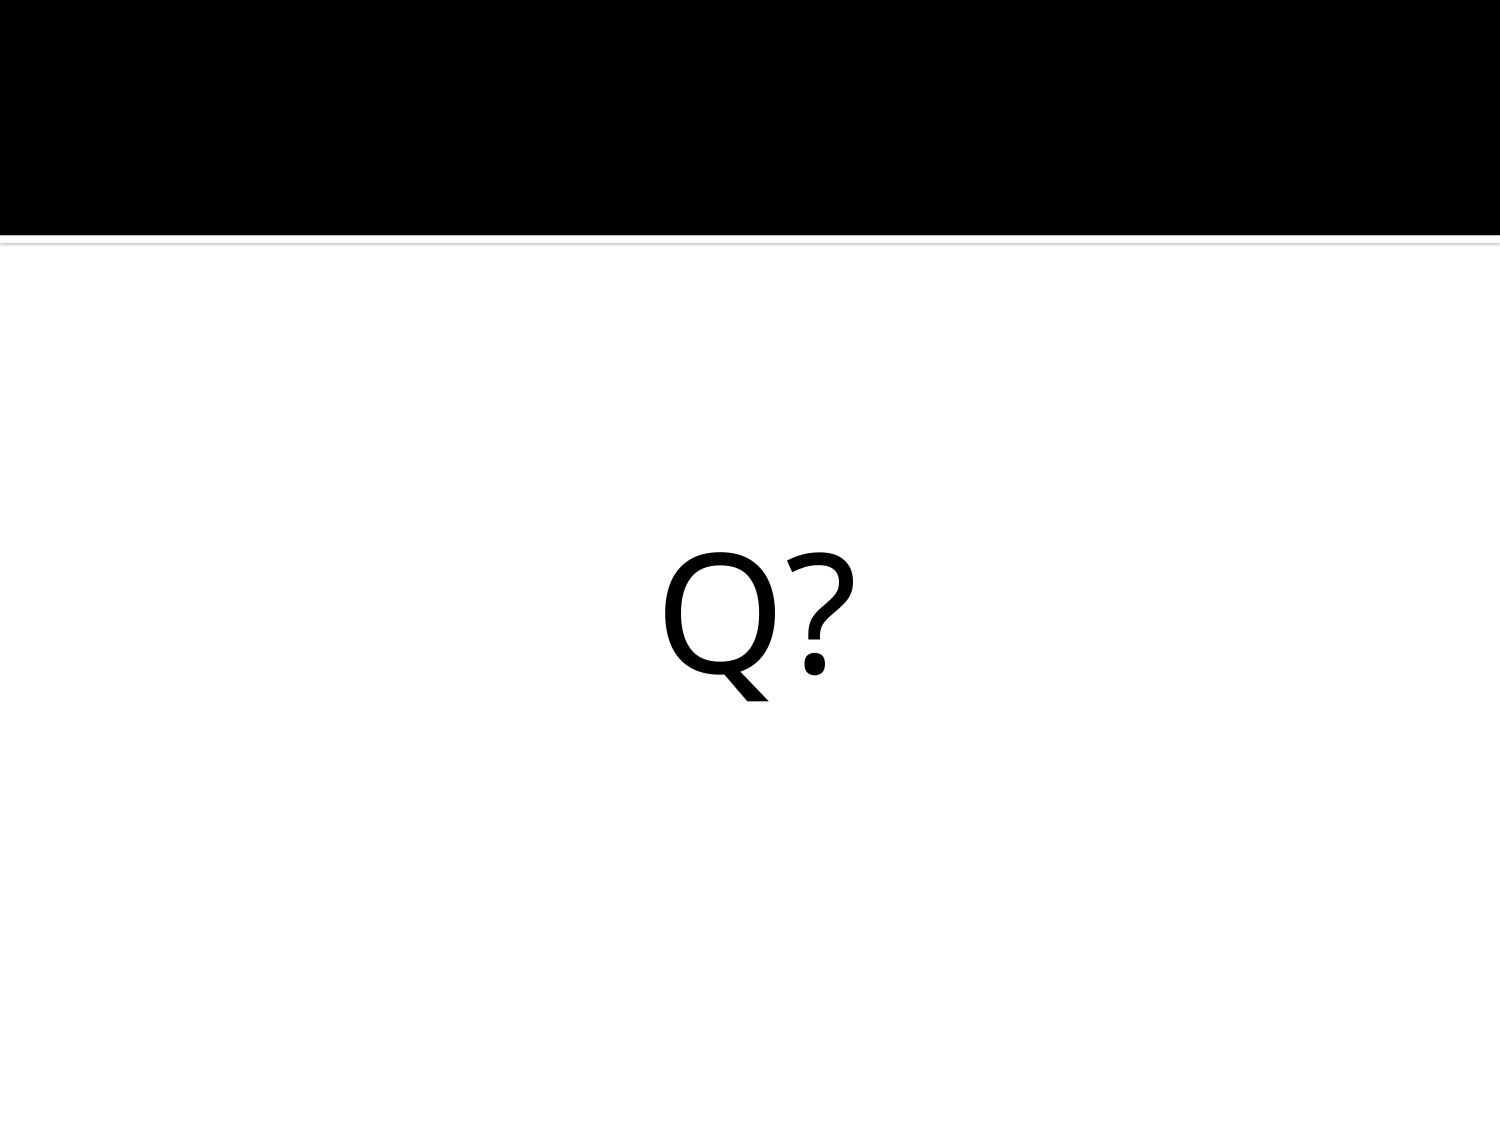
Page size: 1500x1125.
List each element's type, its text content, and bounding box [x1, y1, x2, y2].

list Q? [75, 291, 1425, 1050]
